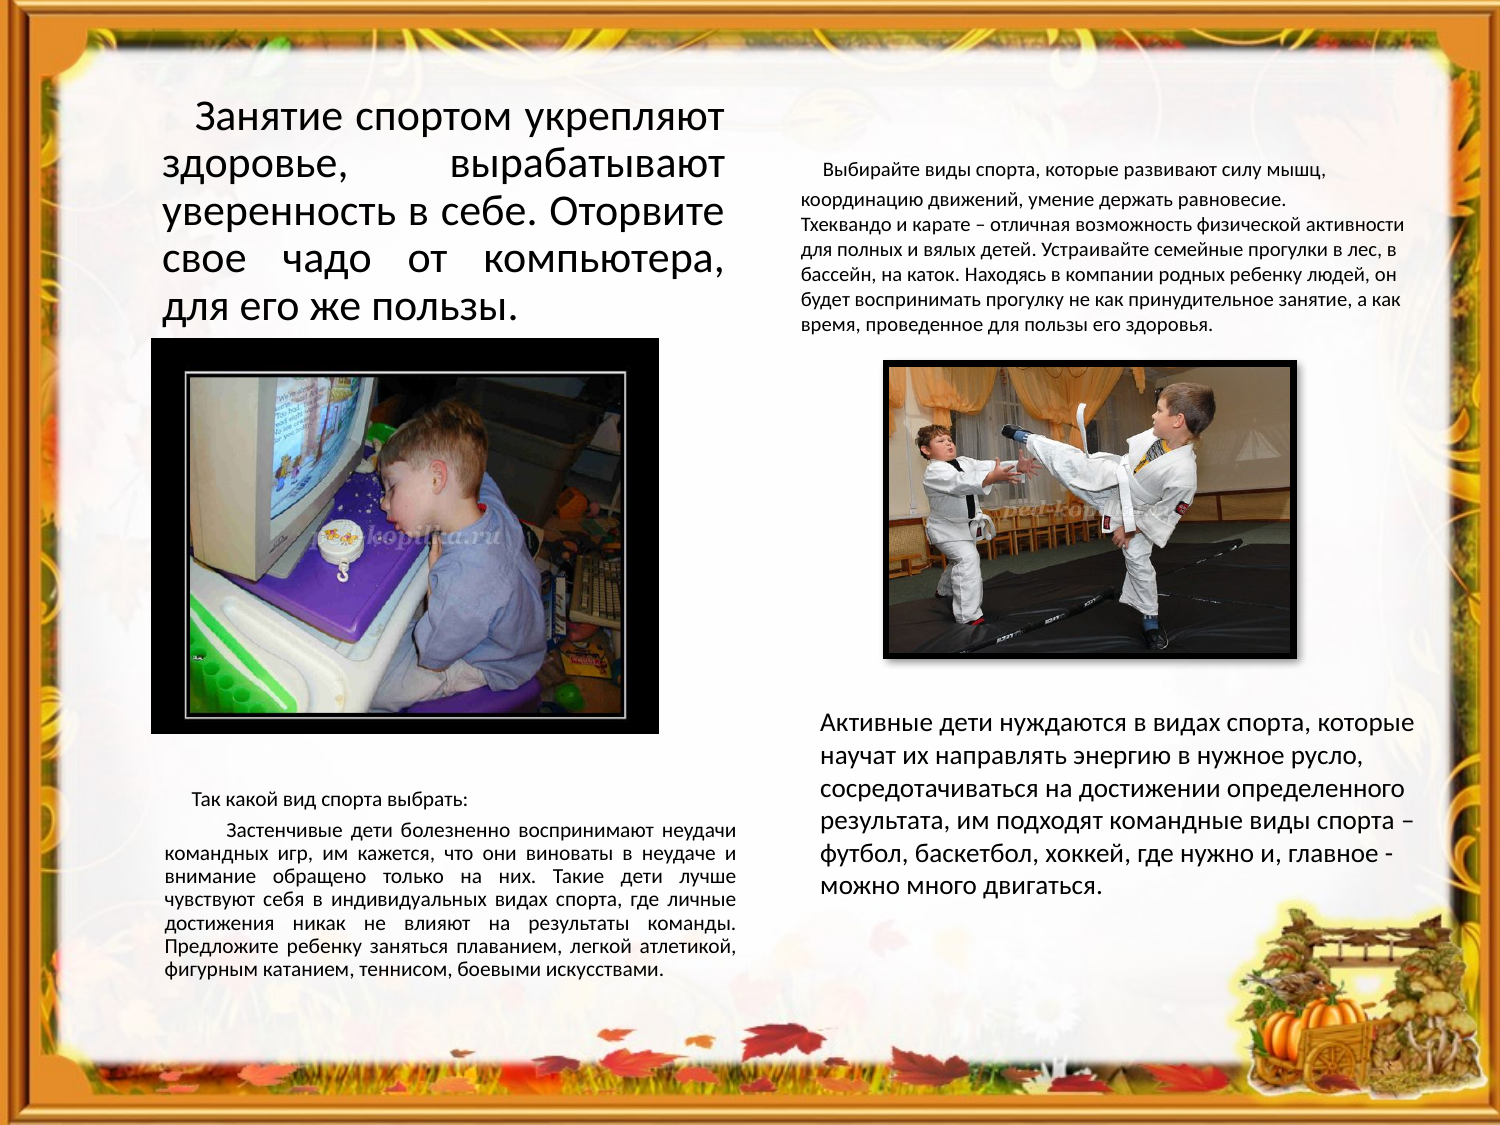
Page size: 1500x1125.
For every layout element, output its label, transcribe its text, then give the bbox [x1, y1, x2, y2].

text_box [778, 83, 1417, 314]
list Так какой вид спорта выбрать: Застенчивые дети болезненно воспринимают неудачи командных игр, им кажется, что они виноваты в неудаче и внимание обращено только на них. Такие дети лучше чувствуют себя в индивидуальных видах спорта, где личные достижения никак не влияют на результаты команды. Предложите ребенку заняться плаванием, легкой атлетикой, фигурным катанием, теннисом, боевыми искусствами. [114, 780, 753, 1011]
picture [0, 0, 1500, 1125]
list Занятие спортом укрепляют здоровье, вырабатывают уверенность в себе. Оторвите свое чадо от компьютера, для его же пользы. [103, 84, 741, 348]
text_box Активные дети нуждаются в видах спорта, которые научат их направлять энергию в нужное русло, сосредотачиваться на достижении определенного результата, им подходят командные виды спорта – футбол, баскетбол, хоккей, где нужно и, главное - можно много двигаться. [805, 697, 1443, 928]
text_box Выбирайте виды спорта, которые развивают силу мышц, координацию движений, умение держать равновесие. Тхеквандо и карате – отличная возможность физической активности для полных и вялых детей. Устраивайте семейные прогулки в лес, в бассейн, на каток. Находясь в компании родных ребенку людей, он будет воспринимать прогулку не как принудительное занятие, а как время, проведенное для пользы его здоровья. [785, 120, 1424, 351]
